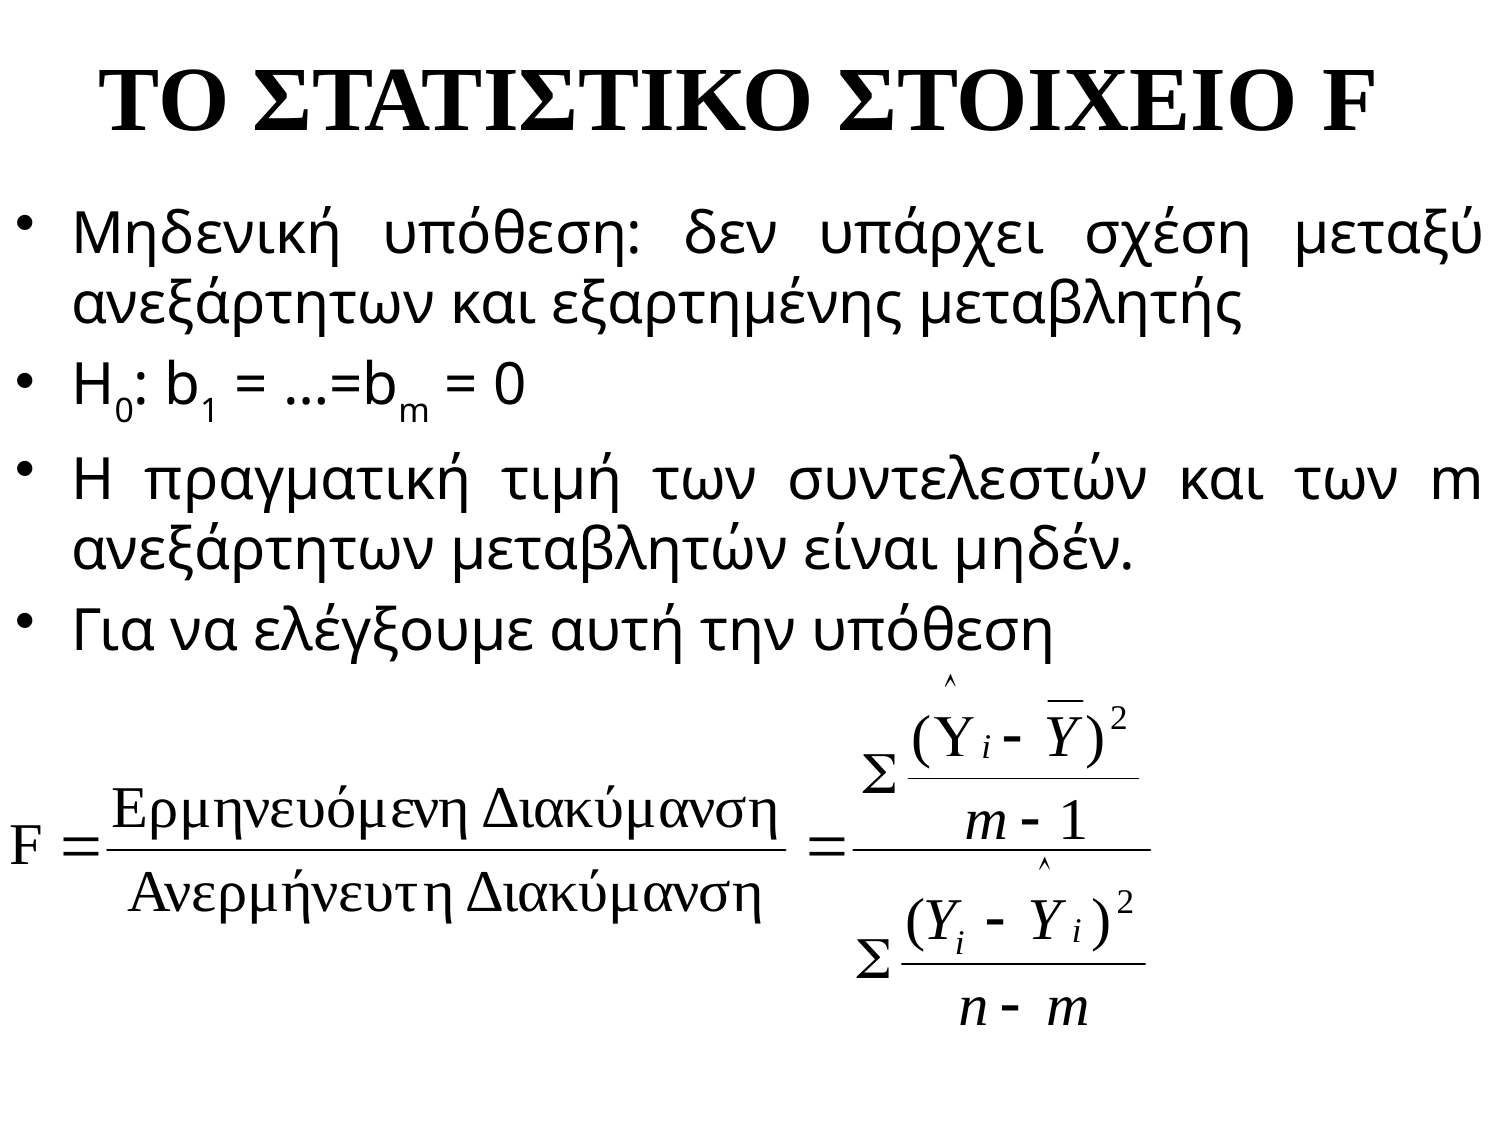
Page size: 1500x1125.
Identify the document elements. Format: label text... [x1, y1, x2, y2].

list Μηδενική υπόθεση: δεν υπάρχει σχέση μεταξύ ανεξάρτητων και εξαρτημένης μεταβλητής H0: b1 = …=bm = 0 Η πραγματική τιμή των συντελεστών και των m ανεξάρτητων μεταβλητών είναι μηδέν. Για να ελέγξουμε αυτή την υπόθεση [0, 187, 1500, 1125]
title ΤΟ ΣΤΑΤΙΣΤΙΚΟ ΣΤΟΙΧΕΙΟ F [0, 0, 1500, 187]
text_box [0, 662, 1163, 1038]
